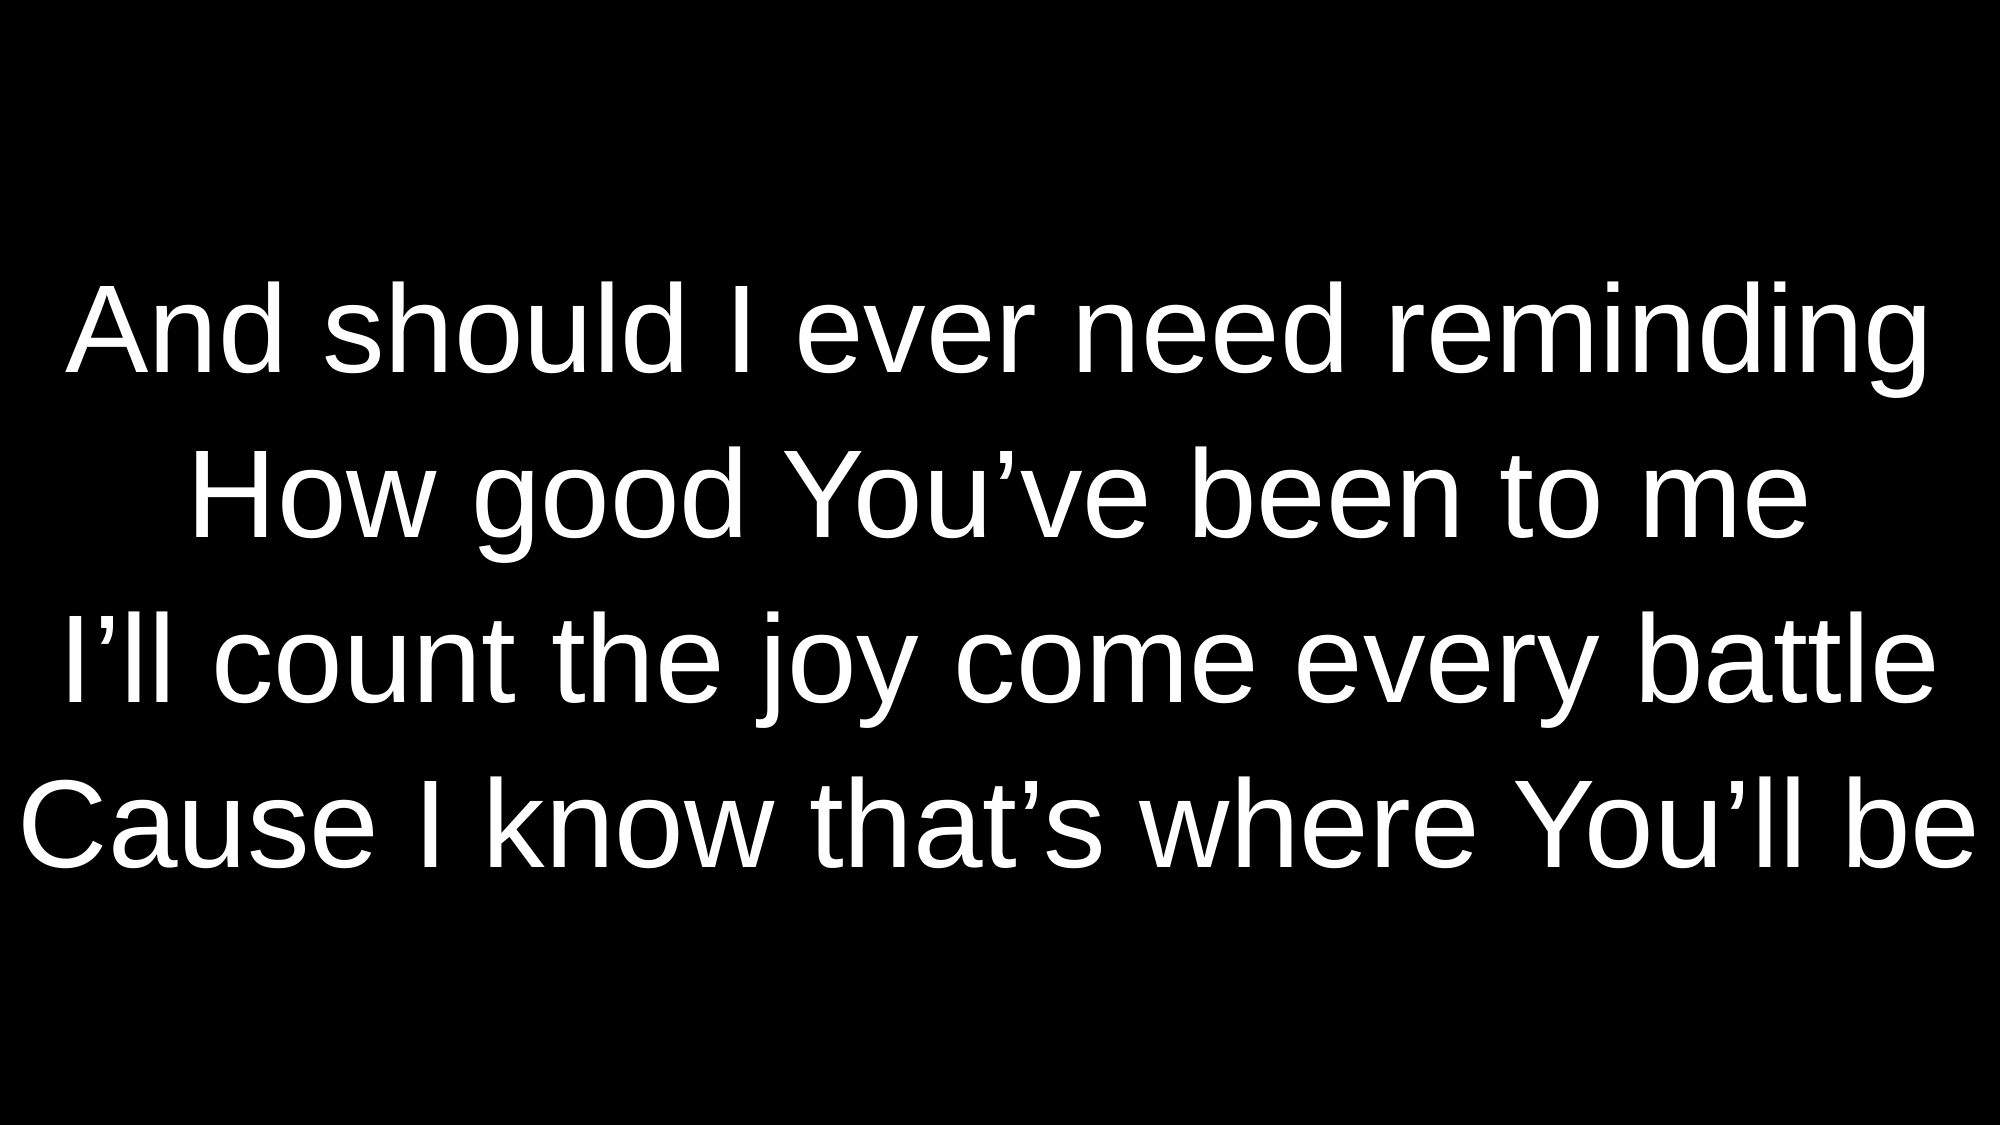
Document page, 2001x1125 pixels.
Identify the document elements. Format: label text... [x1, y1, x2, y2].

title And should I ever need reminding How good You’ve been to me I’ll count the joy come every battle Cause I know that’s where You’ll be [0, 0, 2000, 1125]
